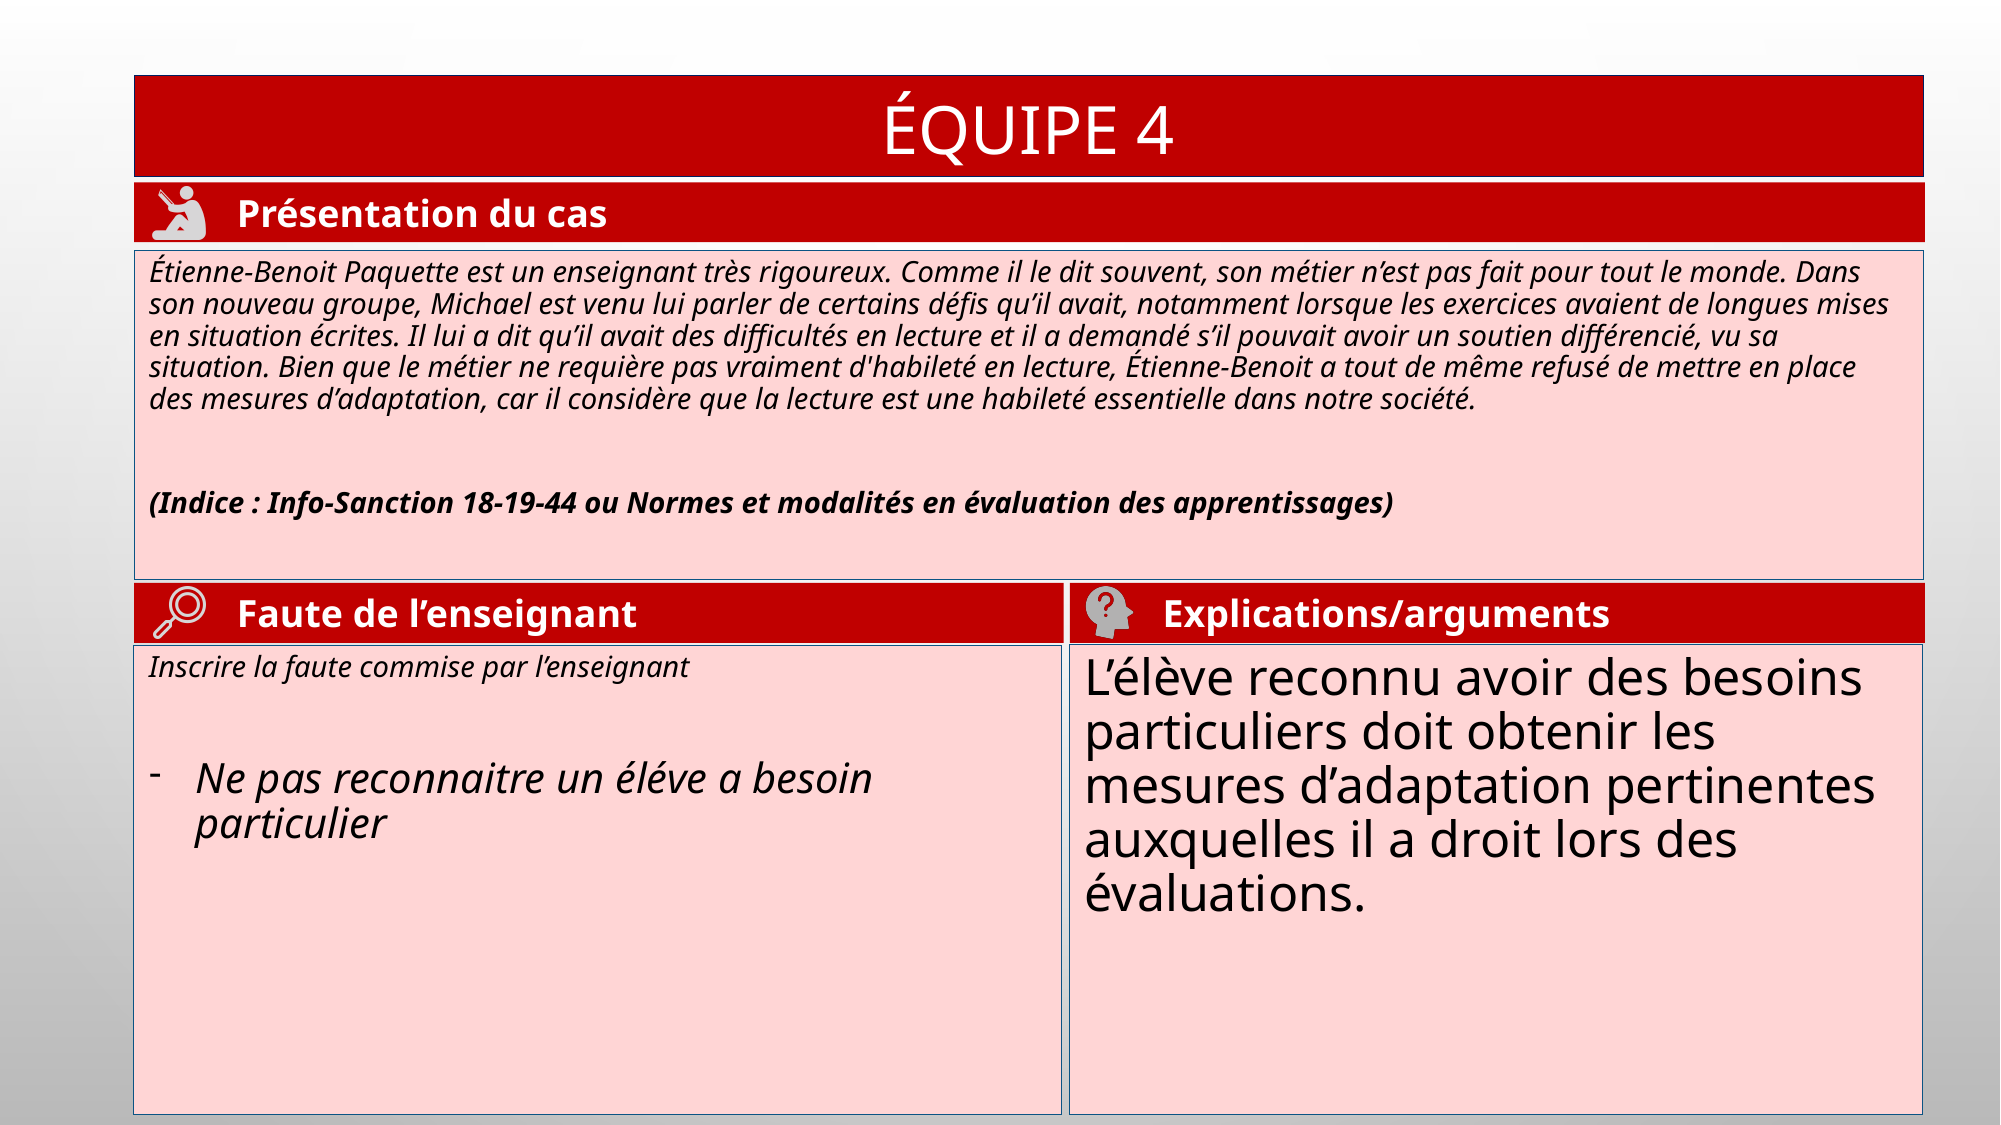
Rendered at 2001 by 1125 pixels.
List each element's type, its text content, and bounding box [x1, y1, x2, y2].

text_box Inscrire la faute commise par l’enseignant Ne pas reconnaitre un éléve a besoin particulier [133, 652, 1062, 1115]
picture [0, 0, 2000, 1125]
text_box L’élève reconnu avoir des besoins particuliers doit obtenir les mesures d’adaptation pertinentes auxquelles il a droit lors des évaluations. [1069, 654, 1923, 1115]
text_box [133, 182, 1926, 644]
title ÉQUIPE 4 [134, 75, 1924, 177]
